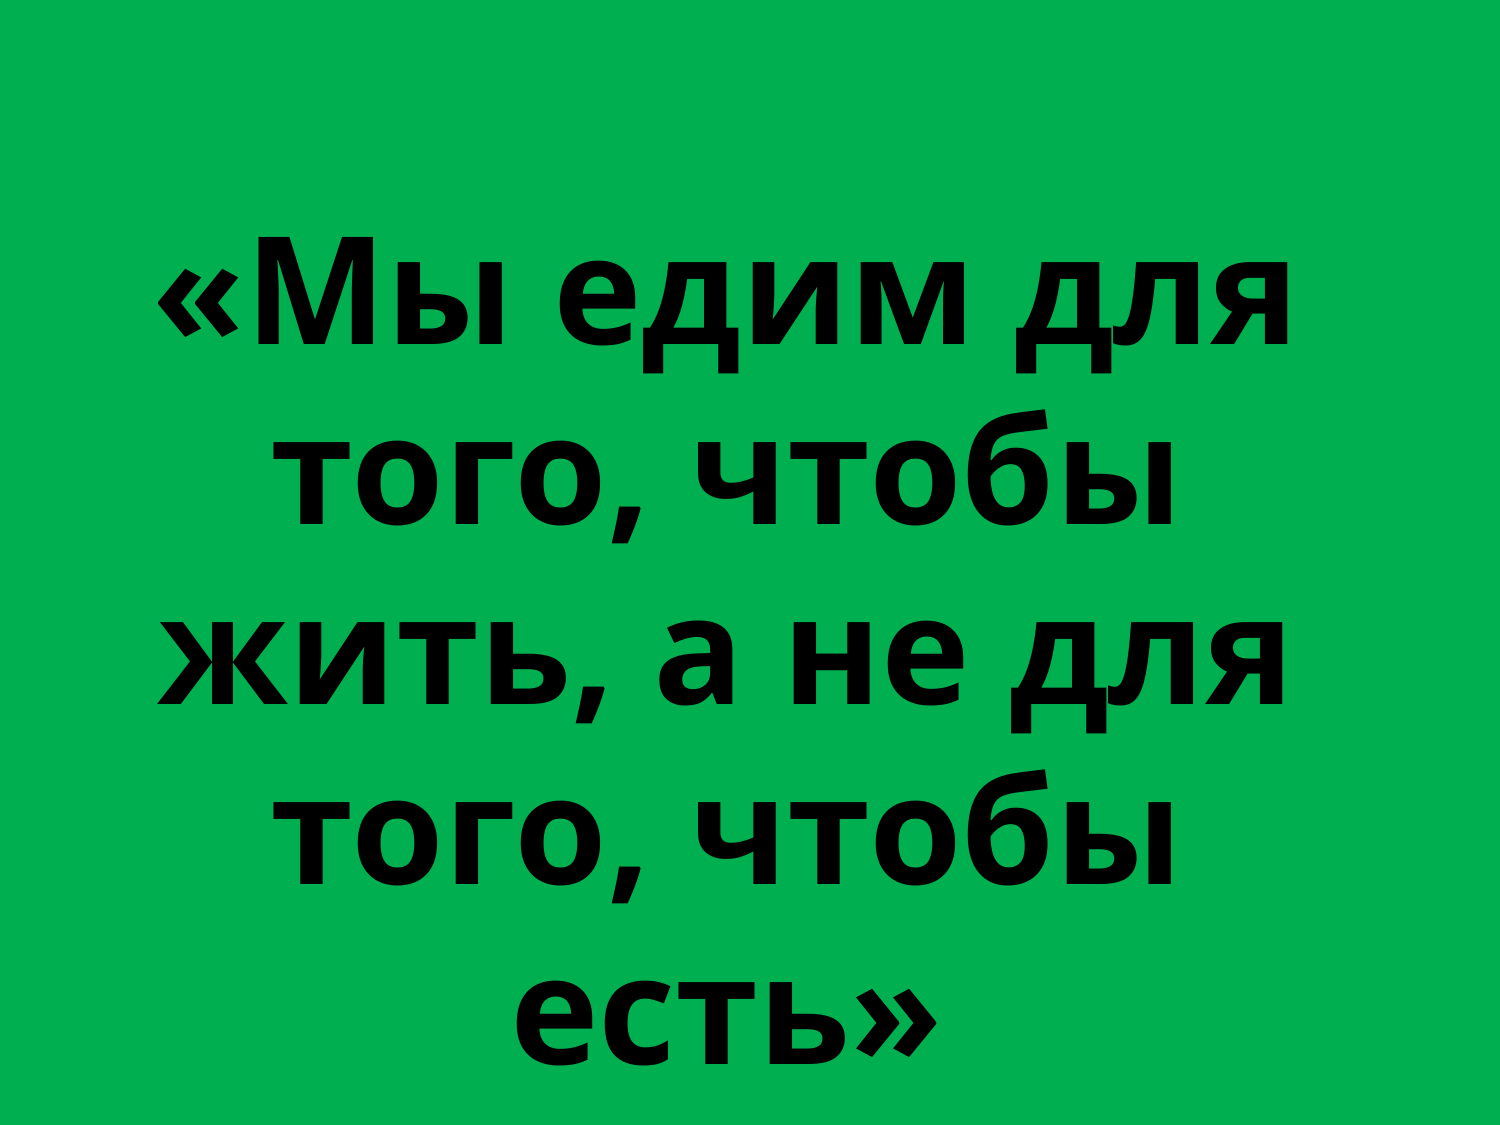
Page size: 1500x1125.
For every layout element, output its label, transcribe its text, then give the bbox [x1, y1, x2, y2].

text_box «Мы едим для того, чтобы жить, а не для того, чтобы есть» [70, 187, 1383, 1103]
